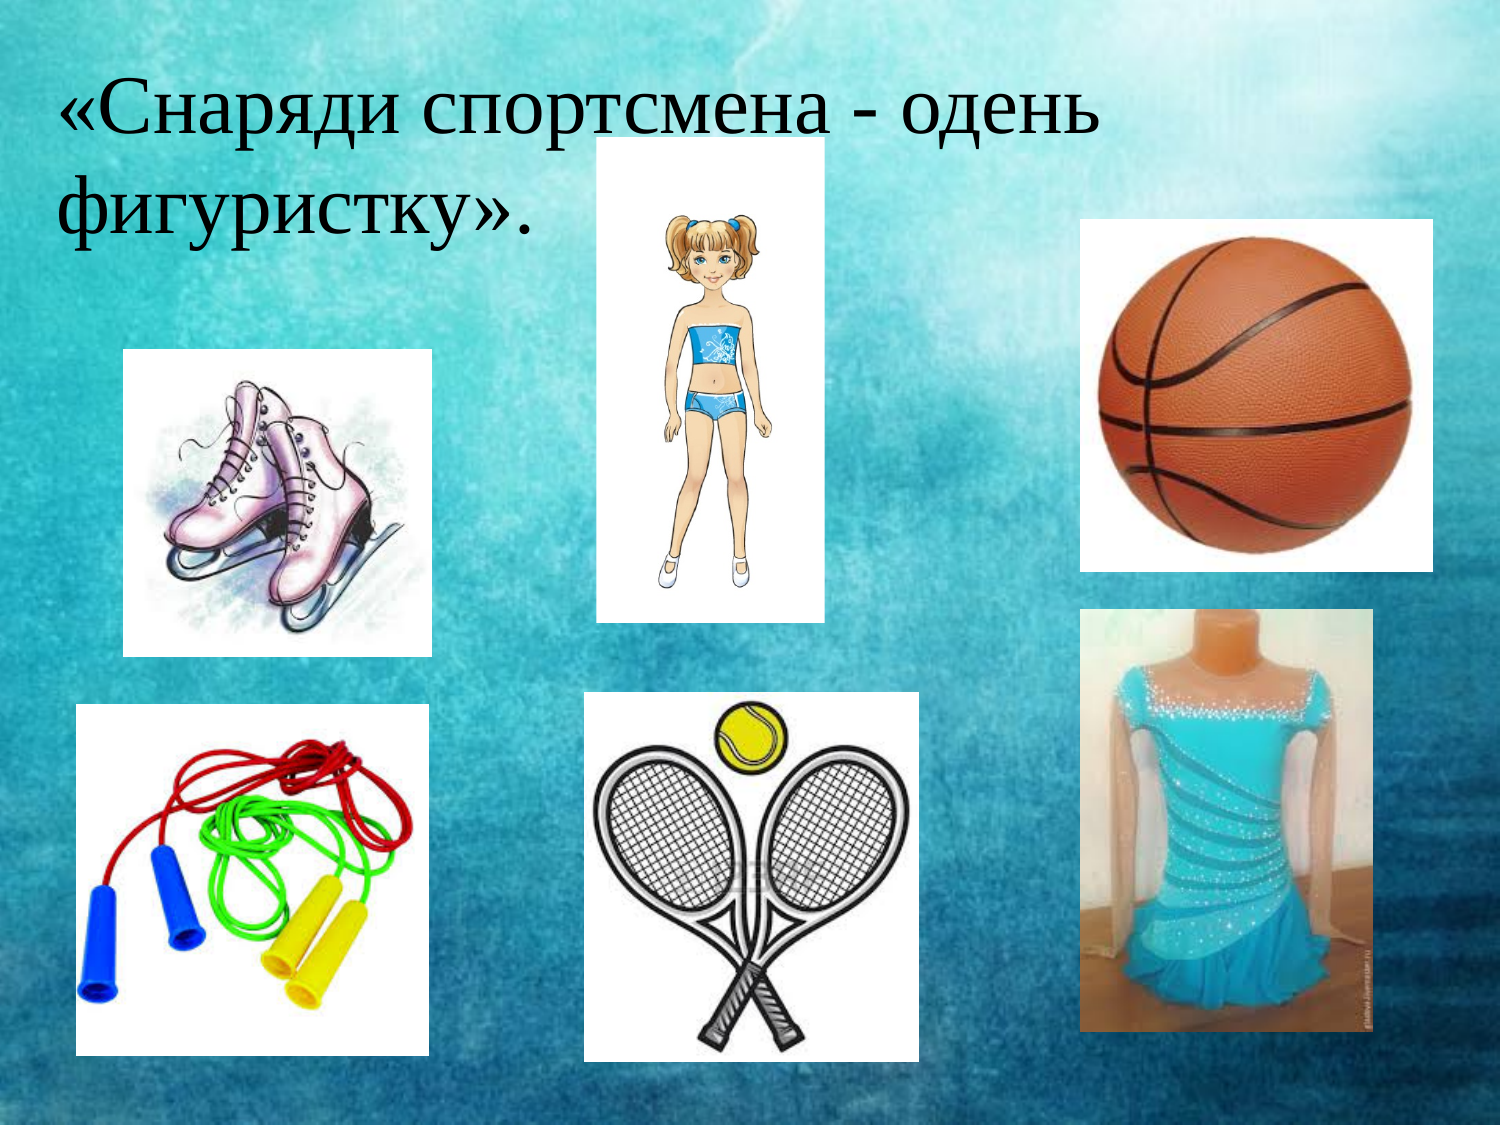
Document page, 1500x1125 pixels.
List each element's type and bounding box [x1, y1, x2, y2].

picture [1080, 609, 1374, 1032]
picture [123, 349, 432, 658]
picture [596, 136, 825, 623]
picture [1080, 219, 1433, 572]
picture [584, 692, 920, 1062]
picture [76, 703, 429, 1056]
list [0, 0, 1500, 1125]
